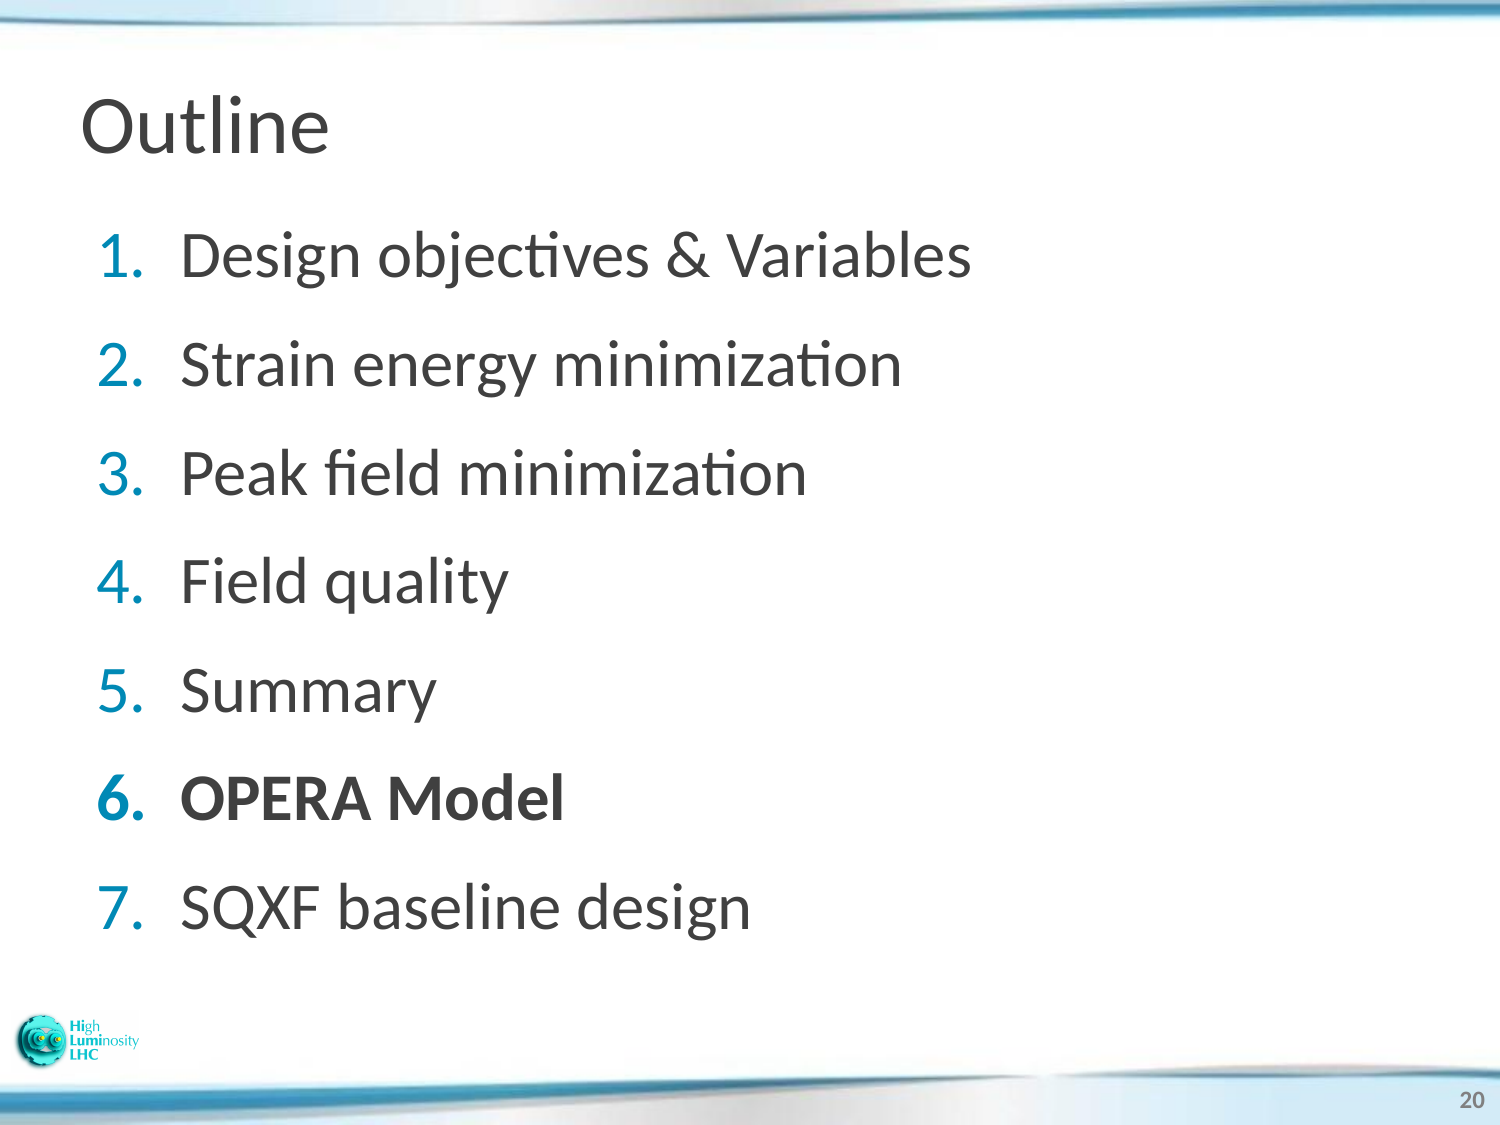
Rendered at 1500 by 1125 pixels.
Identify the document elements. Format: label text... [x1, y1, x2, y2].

slide_number 20 [1425, 1072, 1500, 1125]
picture [0, 0, 1500, 1125]
list Design objectives & Variables Strain energy minimization Peak field minimization Field quality Summary OPERA Model SQXF baseline design [75, 195, 1425, 1073]
title Outline [75, 45, 1425, 195]
